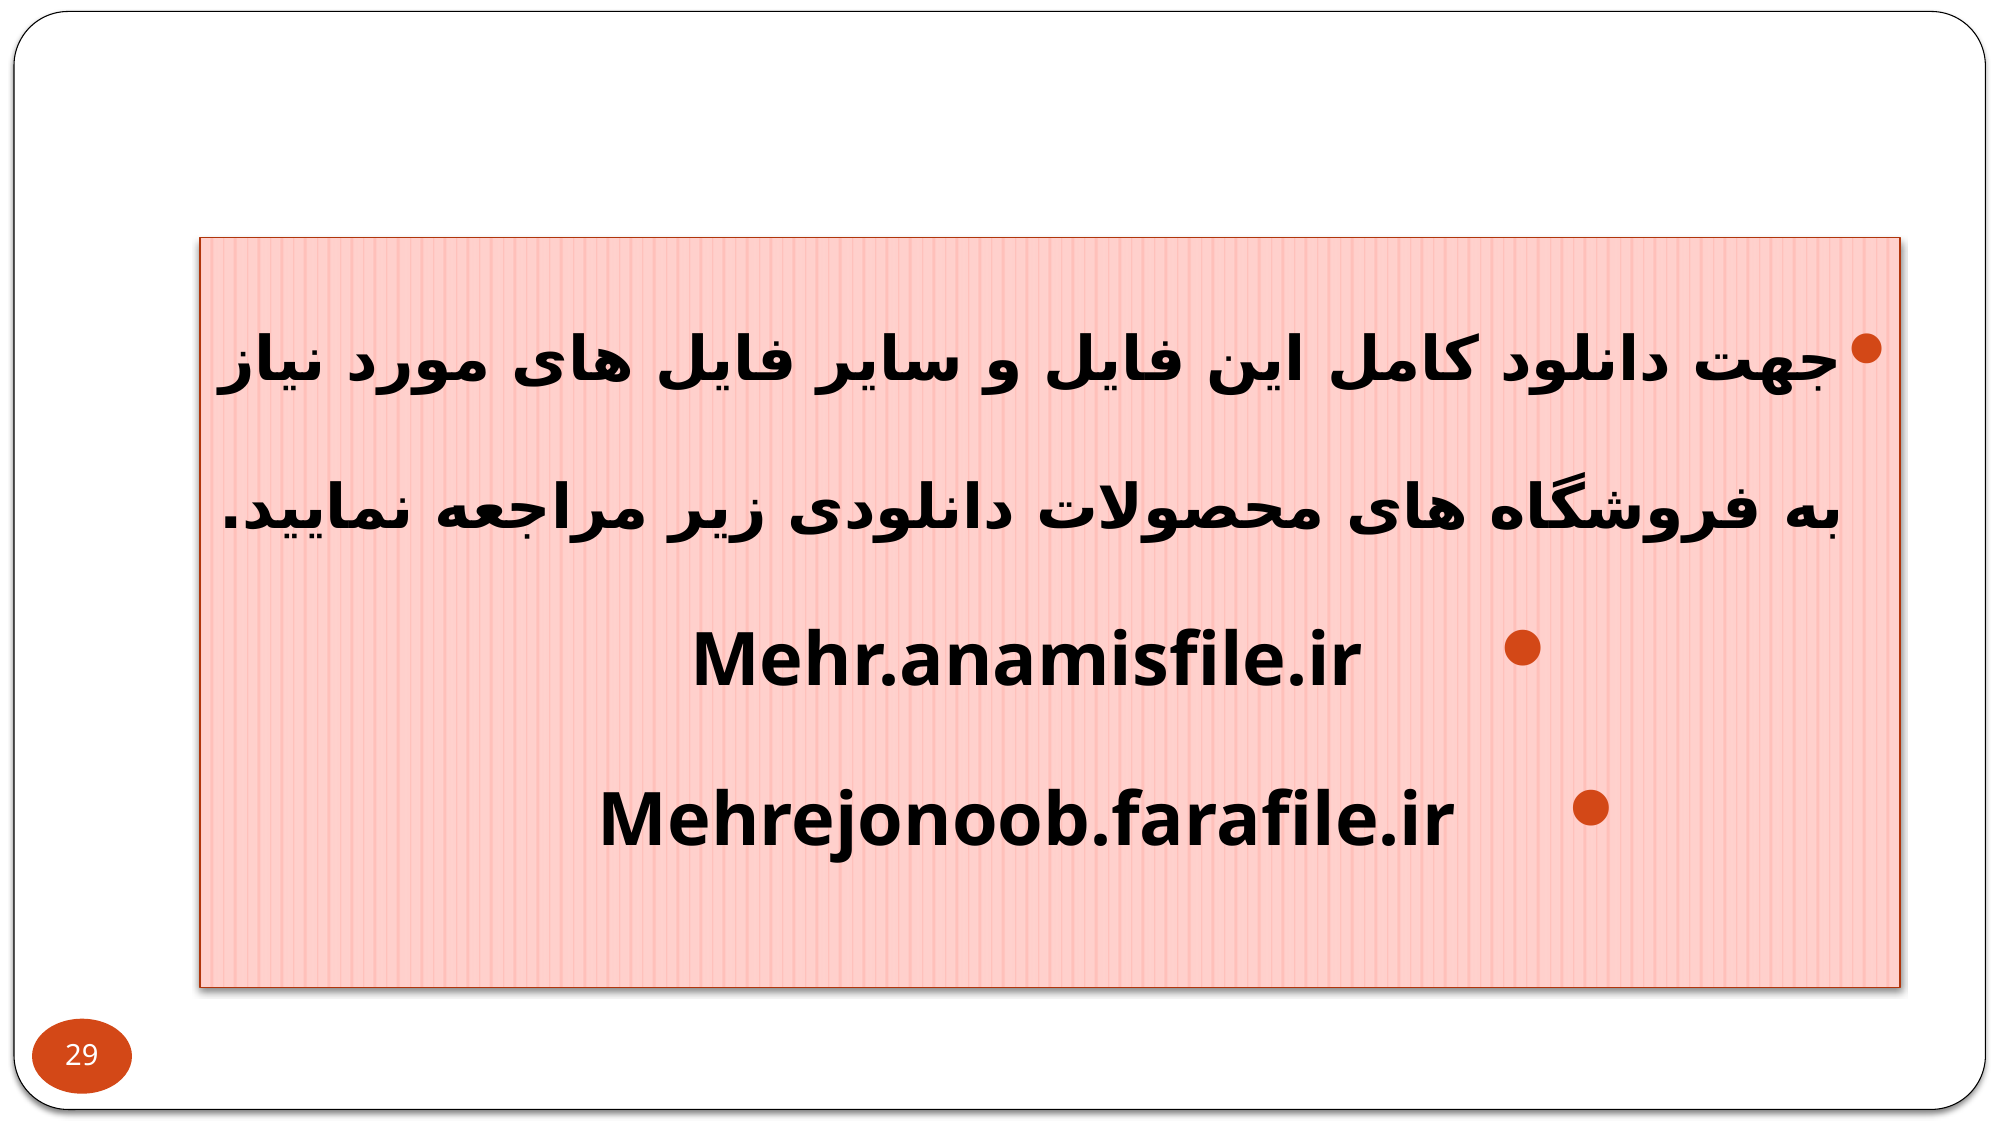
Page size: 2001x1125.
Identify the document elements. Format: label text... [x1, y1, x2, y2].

slide_number 29 [32, 1018, 132, 1094]
list جهت دانلود کامل این فایل و سایر فایل های مورد نیاز به فروشگاه های محصولات دانلودی زیر مراجعه نمایید. Mehr.anamisfile.ir Mehrejonoob.farafile.ir [199, 237, 1901, 988]
